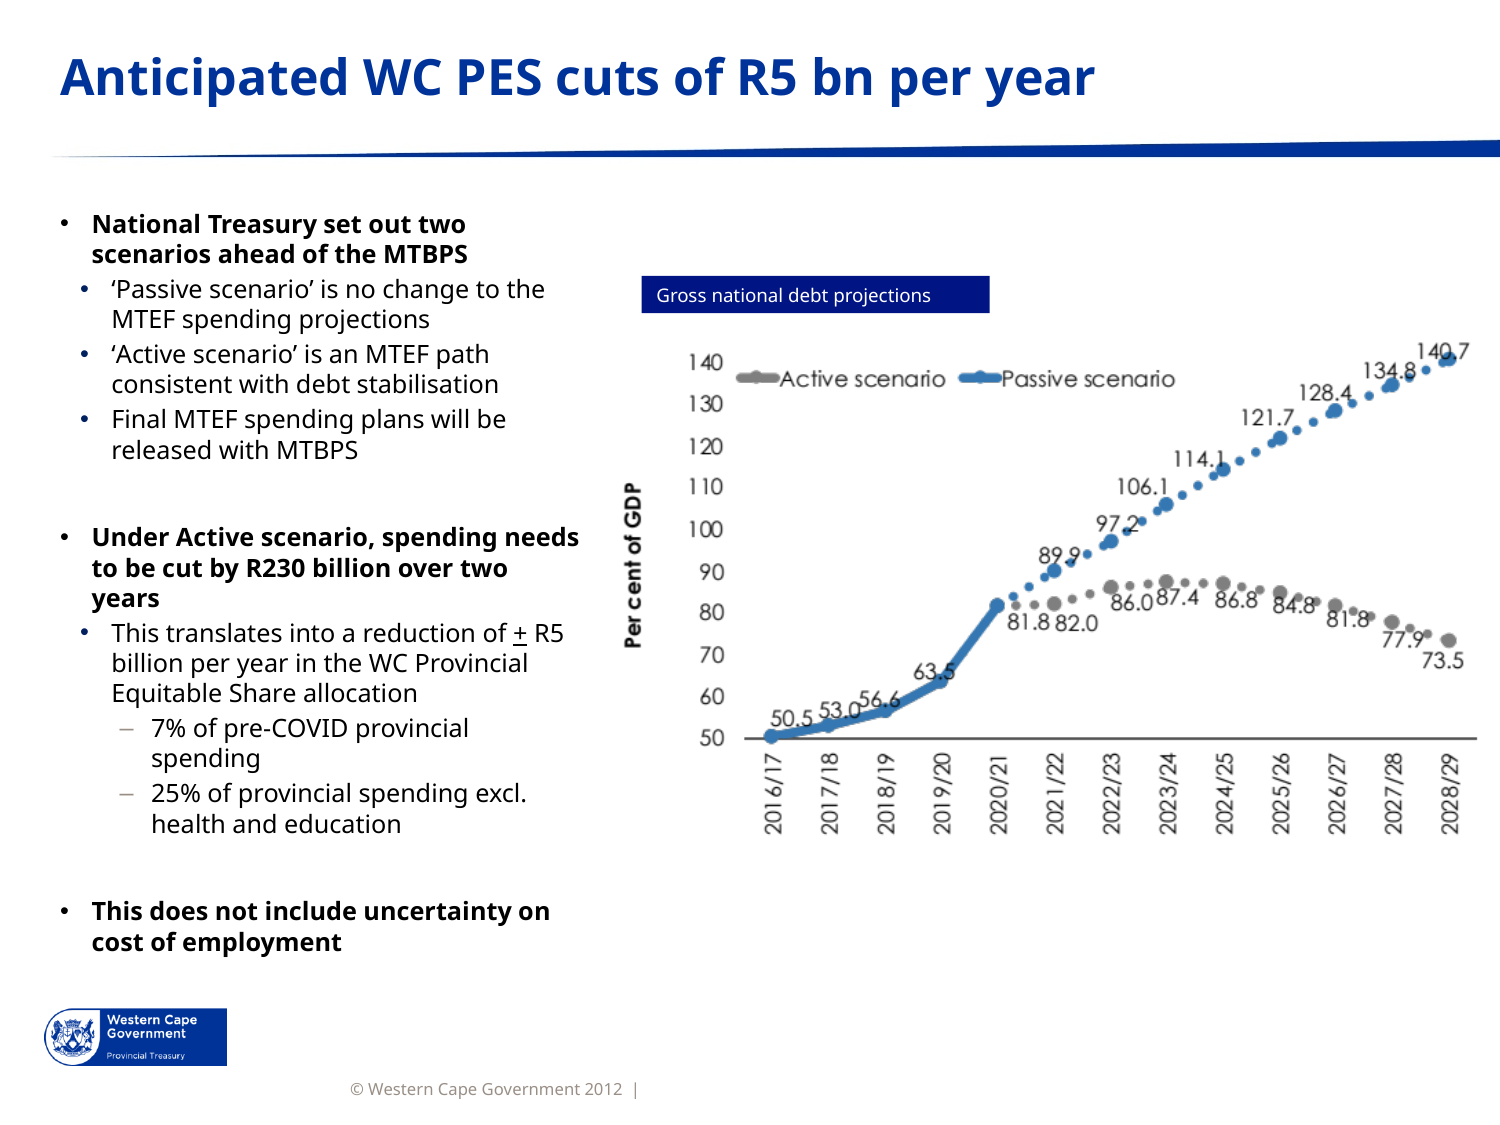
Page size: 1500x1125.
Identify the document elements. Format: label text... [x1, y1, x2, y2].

list National Treasury set out two scenarios ahead of the MTBPS ‘Passive scenario’ is no change to the MTEF spending projections ‘Active scenario’ is an MTEF path consistent with debt stabilisation Final MTEF spending plans will be released with MTBPS Under Active scenario, spending needs to be cut by R230 billion over two years This translates into a reduction of + R5 billion per year in the WC Provincial Equitable Share allocation 7% of pre-COVID provincial spending 25% of provincial spending excl. health and education This does not include uncertainty on cost of employment [48, 196, 595, 976]
picture [614, 332, 1489, 850]
title Anticipated WC PES cuts of R5 bn per year [48, 29, 1459, 122]
picture [44, 1008, 227, 1066]
picture [0, 121, 1500, 184]
text_box Gross national debt projections [641, 275, 990, 314]
